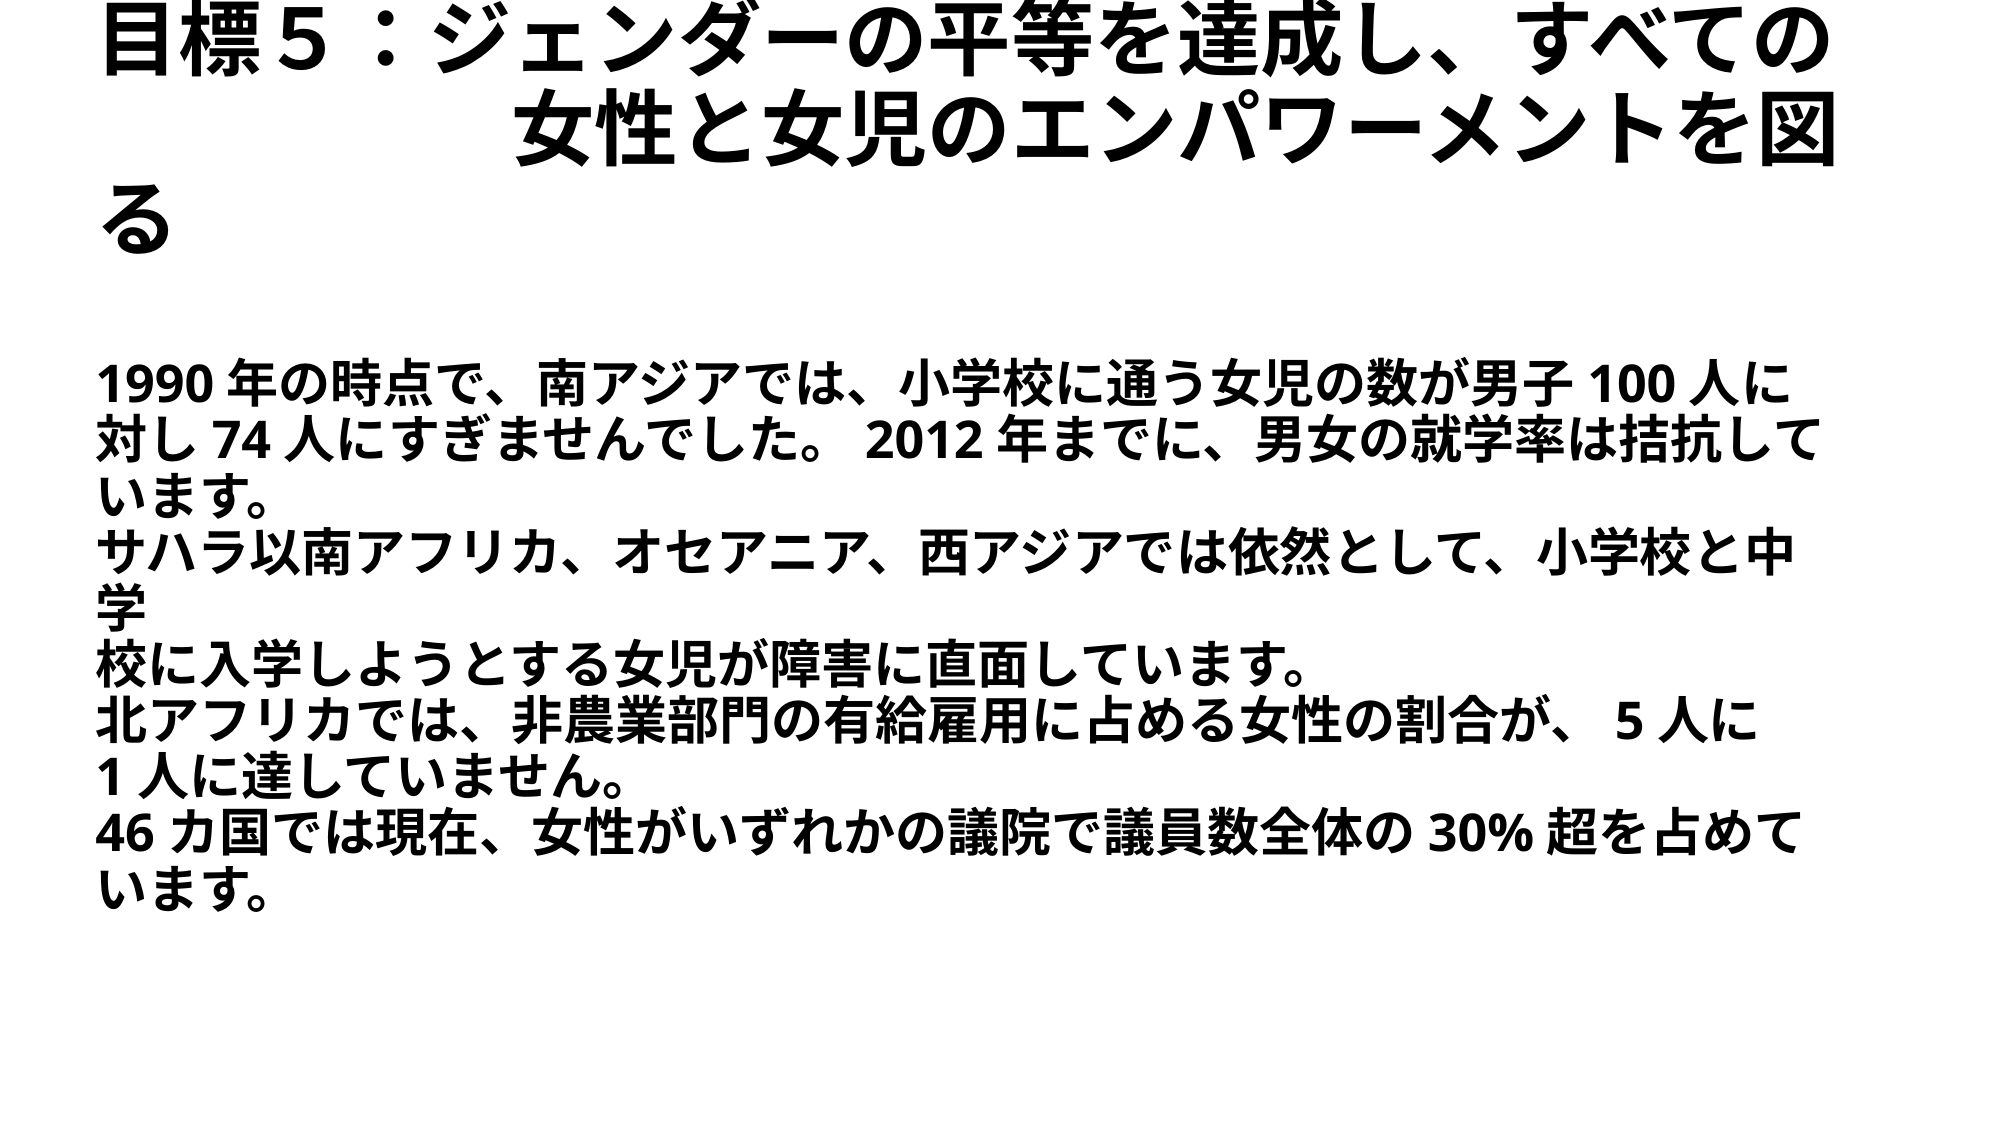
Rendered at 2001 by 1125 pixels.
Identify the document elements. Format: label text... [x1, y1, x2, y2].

title 目標５：ジェンダーの平等を達成し、すべての 女性と女児のエンパワーメントを図る 1990年の時点で、南アジアでは、小学校に通う女児の数が男子100人に 対し74人にすぎませんでした。2012年までに、男女の就学率は拮抗して います。 サハラ以南アフリカ、オセアニア、西アジアでは依然として、小学校と中学 校に入学しようとする女児が障害に直面しています。 北アフリカでは、非農業部門の有給雇用に占める女性の割合が、5人に 1人に達していません。 46カ国では現在、女性がいずれかの議院で議員数全体の30%超を占めて います。 [80, 0, 1863, 1062]
